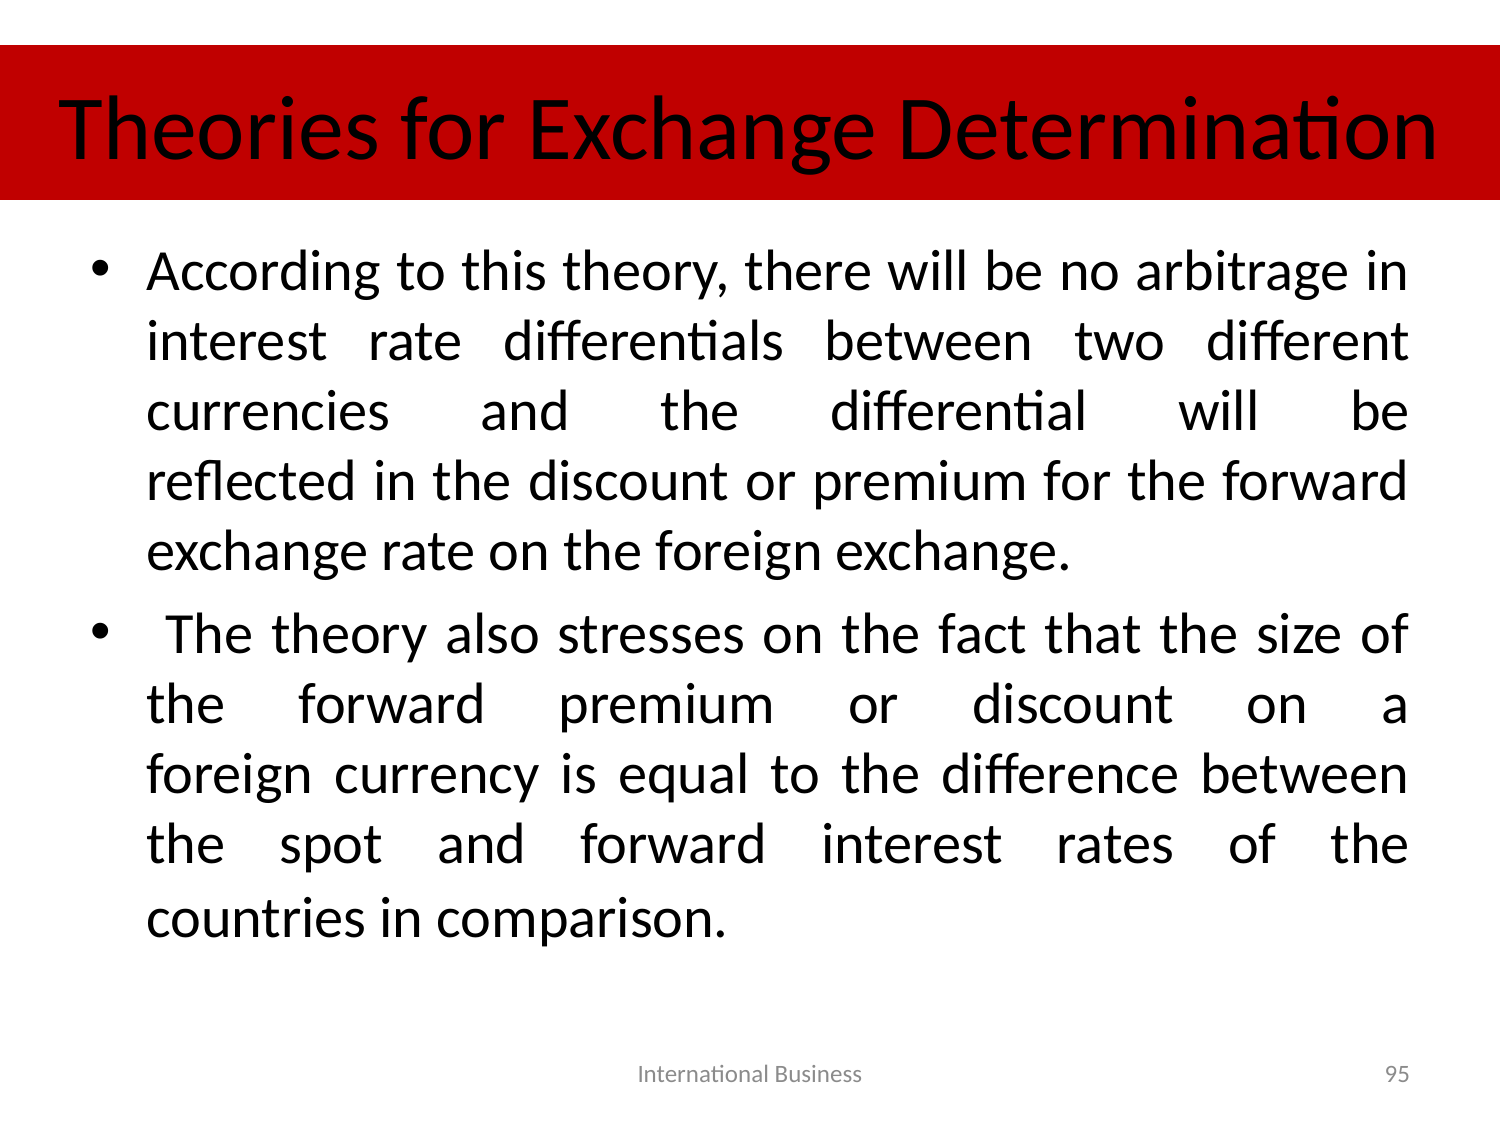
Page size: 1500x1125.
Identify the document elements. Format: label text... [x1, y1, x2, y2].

slide_number 95 [1074, 1042, 1425, 1103]
list According to this theory, there will be no arbitrage in interest rate differentials between two different currencies and the differential will be reflected in the discount or premium for the forward exchange rate on the foreign exchange. The theory also stresses on the fact that the size of the forward premium or discount on a foreign currency is equal to the difference between the spot and forward interest rates of the countries in comparison. [75, 224, 1425, 1005]
title Theories for Exchange Determination [0, 45, 1500, 200]
footer International Business [512, 1042, 988, 1103]
